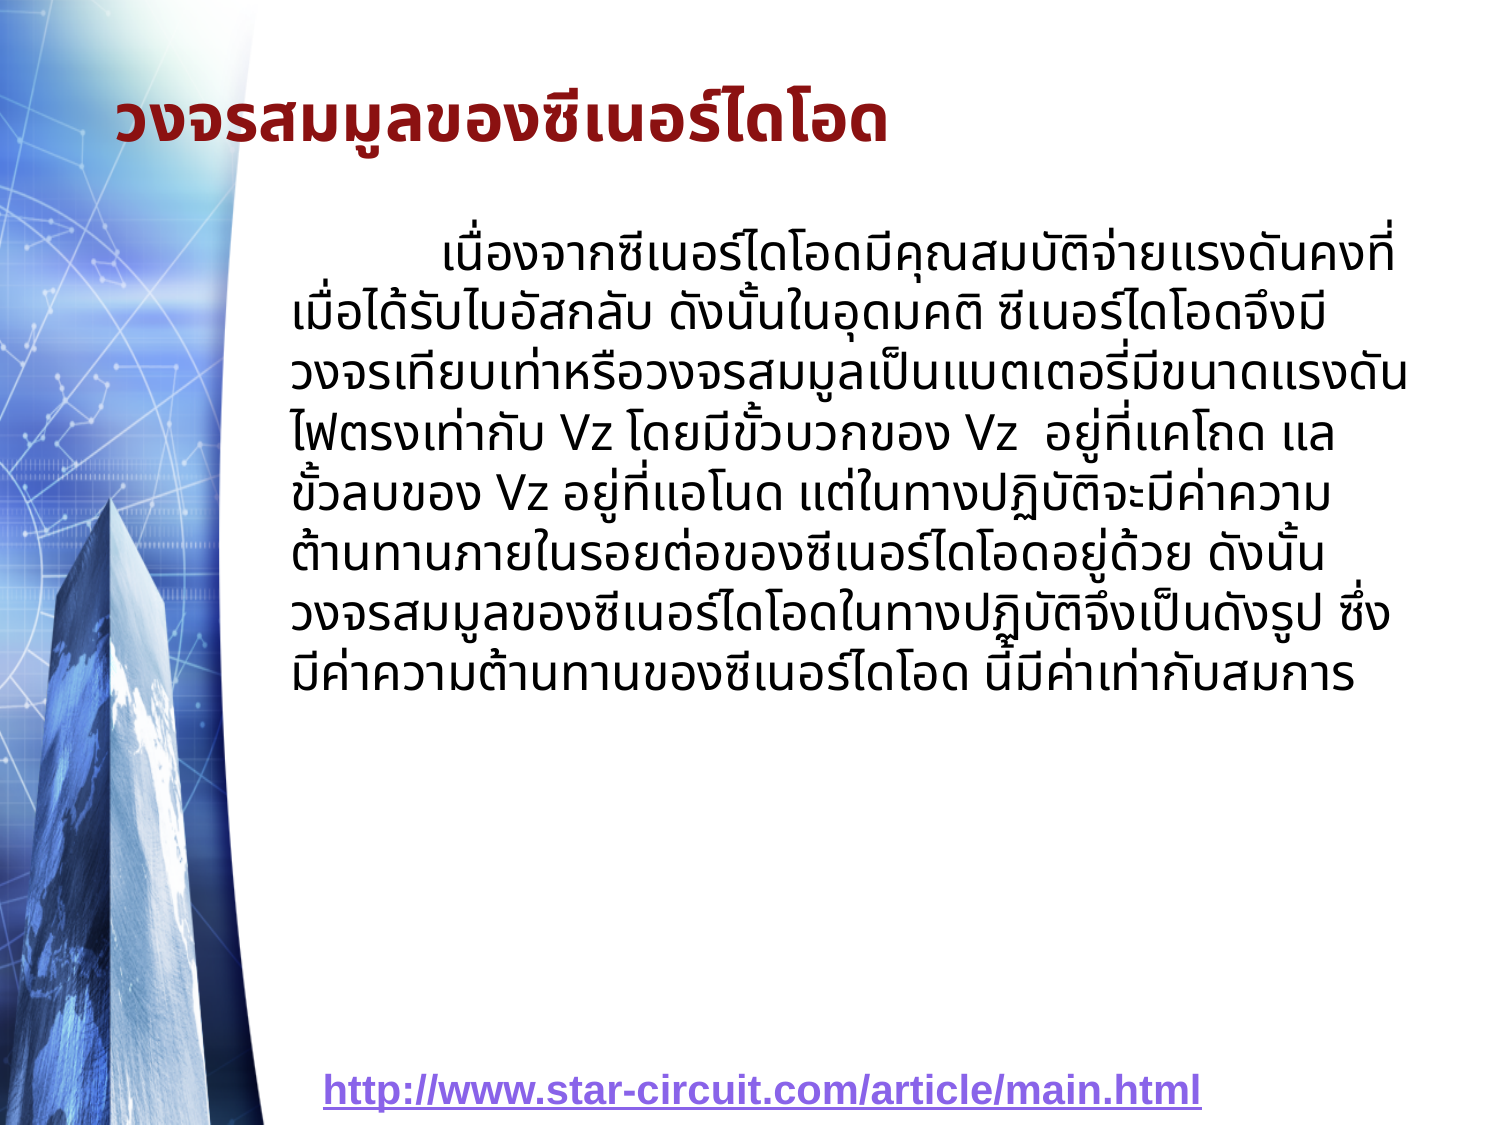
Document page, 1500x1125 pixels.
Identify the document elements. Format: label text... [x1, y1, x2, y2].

picture [0, 0, 300, 1125]
text_box http://www.star-circuit.com/article/main.html [307, 1056, 1217, 1121]
list เนื่องจากซีเนอร์ไดโอดมีคุณสมบัติจ่ายแรงดันคงที่เมื่อได้รับไบอัสกลับ ดังนั้นในอุดมคติ ซีเนอร์ไดโอดจึงมีวงจรเทียบเท่าหรือวงจรสมมูลเป็นแบตเตอรี่มีขนาดแรงดันไฟตรงเท่ากับ Vz โดยมีขั้วบวกของ Vz อยู่ที่แคโถด แลขั้วลบของ Vz อยู่ที่แอโนด แต่ในทางปฏิบัติจะมีค่าความต้านทานภายในรอยต่อของซีเนอร์ไดโอดอยู่ด้วย ดังนั้นวงจรสมมูลของซีเนอร์ไดโอดในทางปฏิบัติจึงเป็นดังรูป ซึ่งมีค่าความต้านทานของซีเนอร์ไดโอด นี้มีค่าเท่ากับสมการ [275, 212, 1432, 1038]
title วงจรสมมูลของซีเนอร์ไดโอด [99, 75, 1263, 155]
